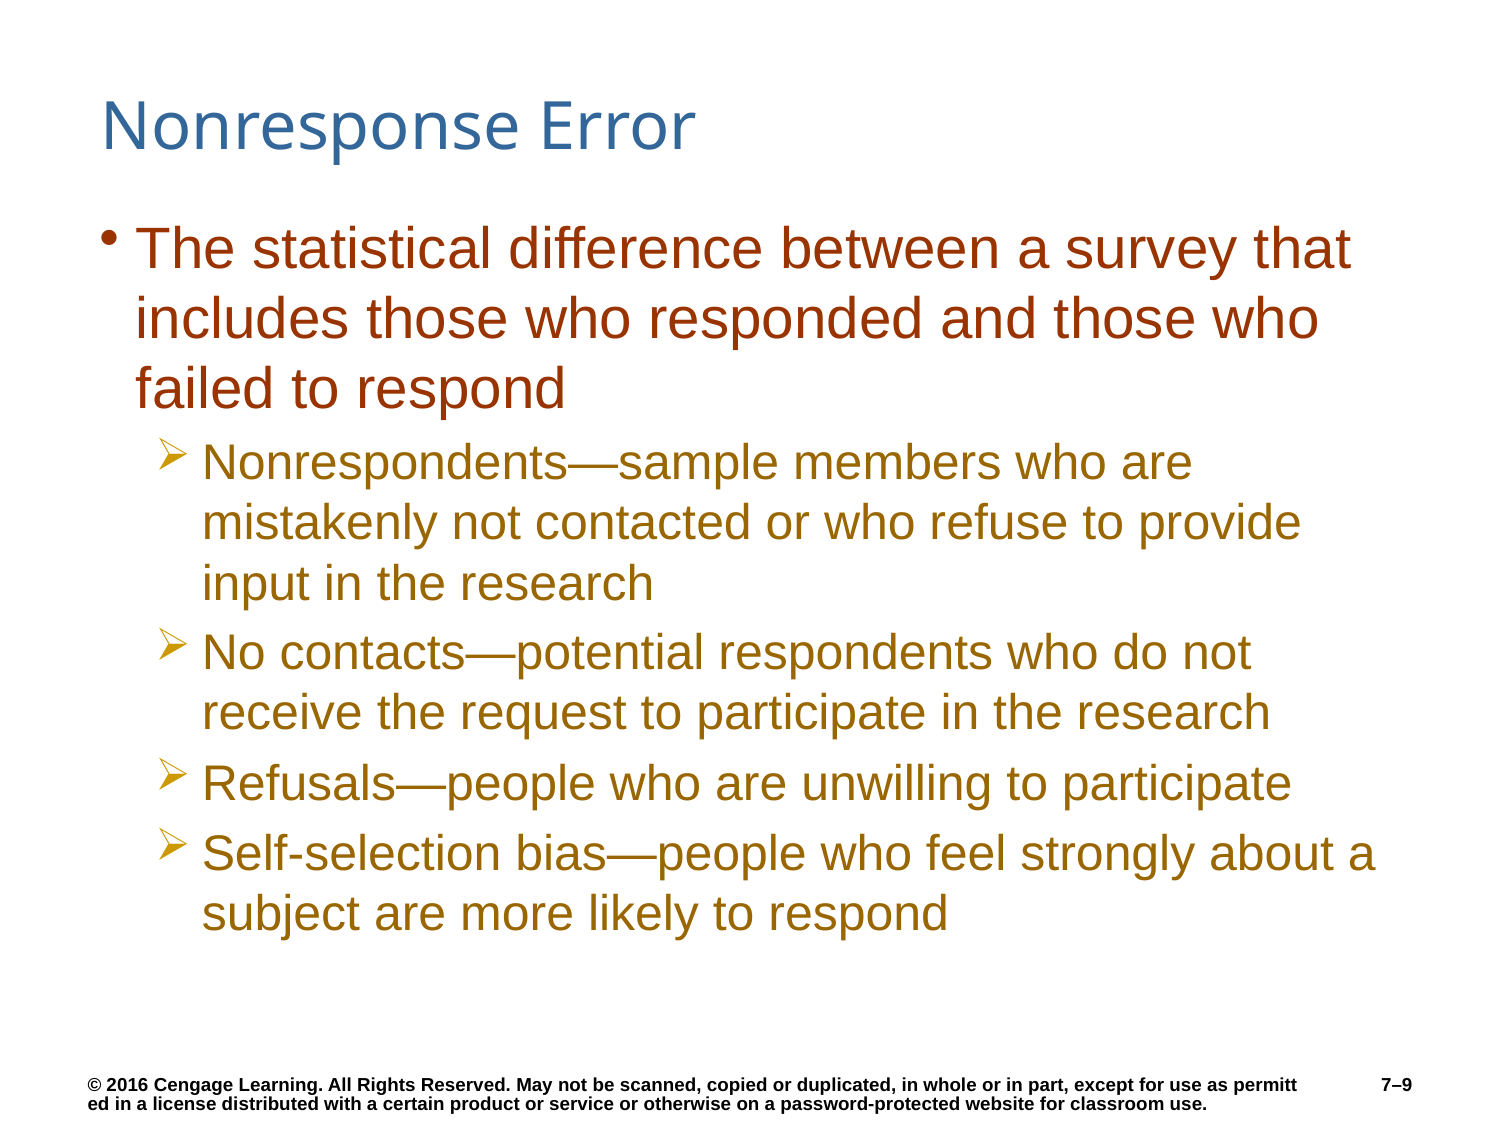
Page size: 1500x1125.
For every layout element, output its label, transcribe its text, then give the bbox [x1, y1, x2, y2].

title Nonresponse Error [85, 75, 1411, 171]
list The statistical difference between a survey that includes those who responded and those who failed to respond Nonrespondents—sample members who are mistakenly not contacted or who refuse to provide input in the research No contacts—potential respondents who do not receive the request to participate in the research Refusals—people who are unwilling to participate Self-selection bias—people who feel strongly about a subject are more likely to respond [84, 202, 1414, 1013]
slide_number 7–9 [1050, 1042, 1413, 1103]
footer © 2016 Cengage Learning. All Rights Reserved. May not be scanned, copied or duplicated, in whole or in part, except for use as permitted in a license distributed with a certain product or service or otherwise on a password-protected website for classroom use. [87, 1057, 1050, 1103]
